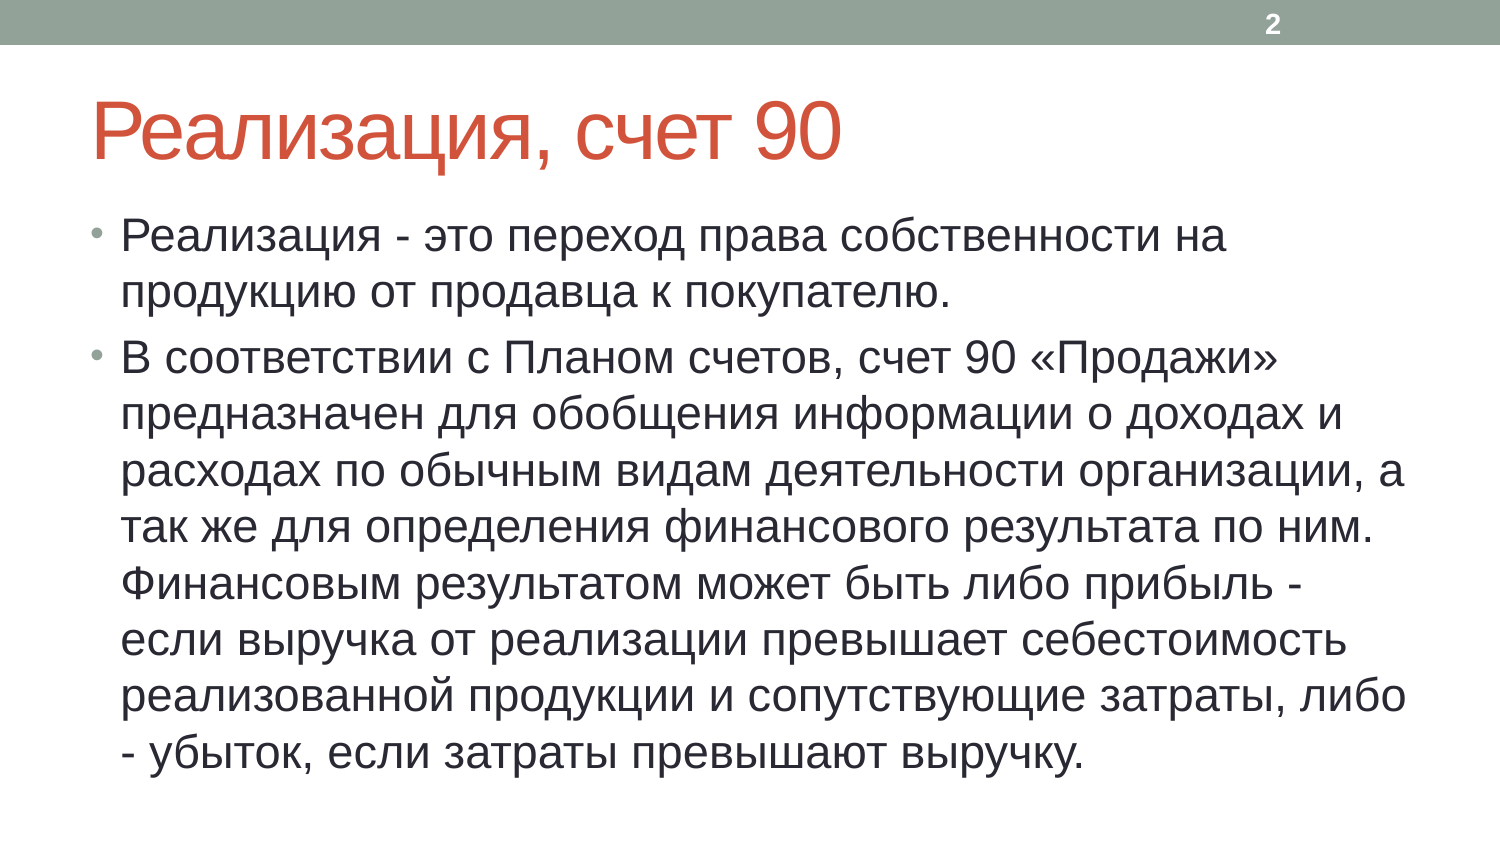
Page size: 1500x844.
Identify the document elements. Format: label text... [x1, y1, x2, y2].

title Реализация, счет 90 [75, 65, 1425, 188]
slide_number 2 [1250, 2, 1425, 43]
list Реализация - это переход права собственности на продукцию от продавца к покупателю. В соответствии с Планом счетов, счет 90 «Продажи» предназначен для обобщения информации о доходах и расходах по обычным видам деятельности организации, а так же для определения финансового результата по ним. Финансовым результатом может быть либо прибыль - если выручка от реализации превышает себестоимость реализованной продукции и сопутствующие затраты, либо - убыток, если затраты превышают выручку. [75, 196, 1425, 797]
